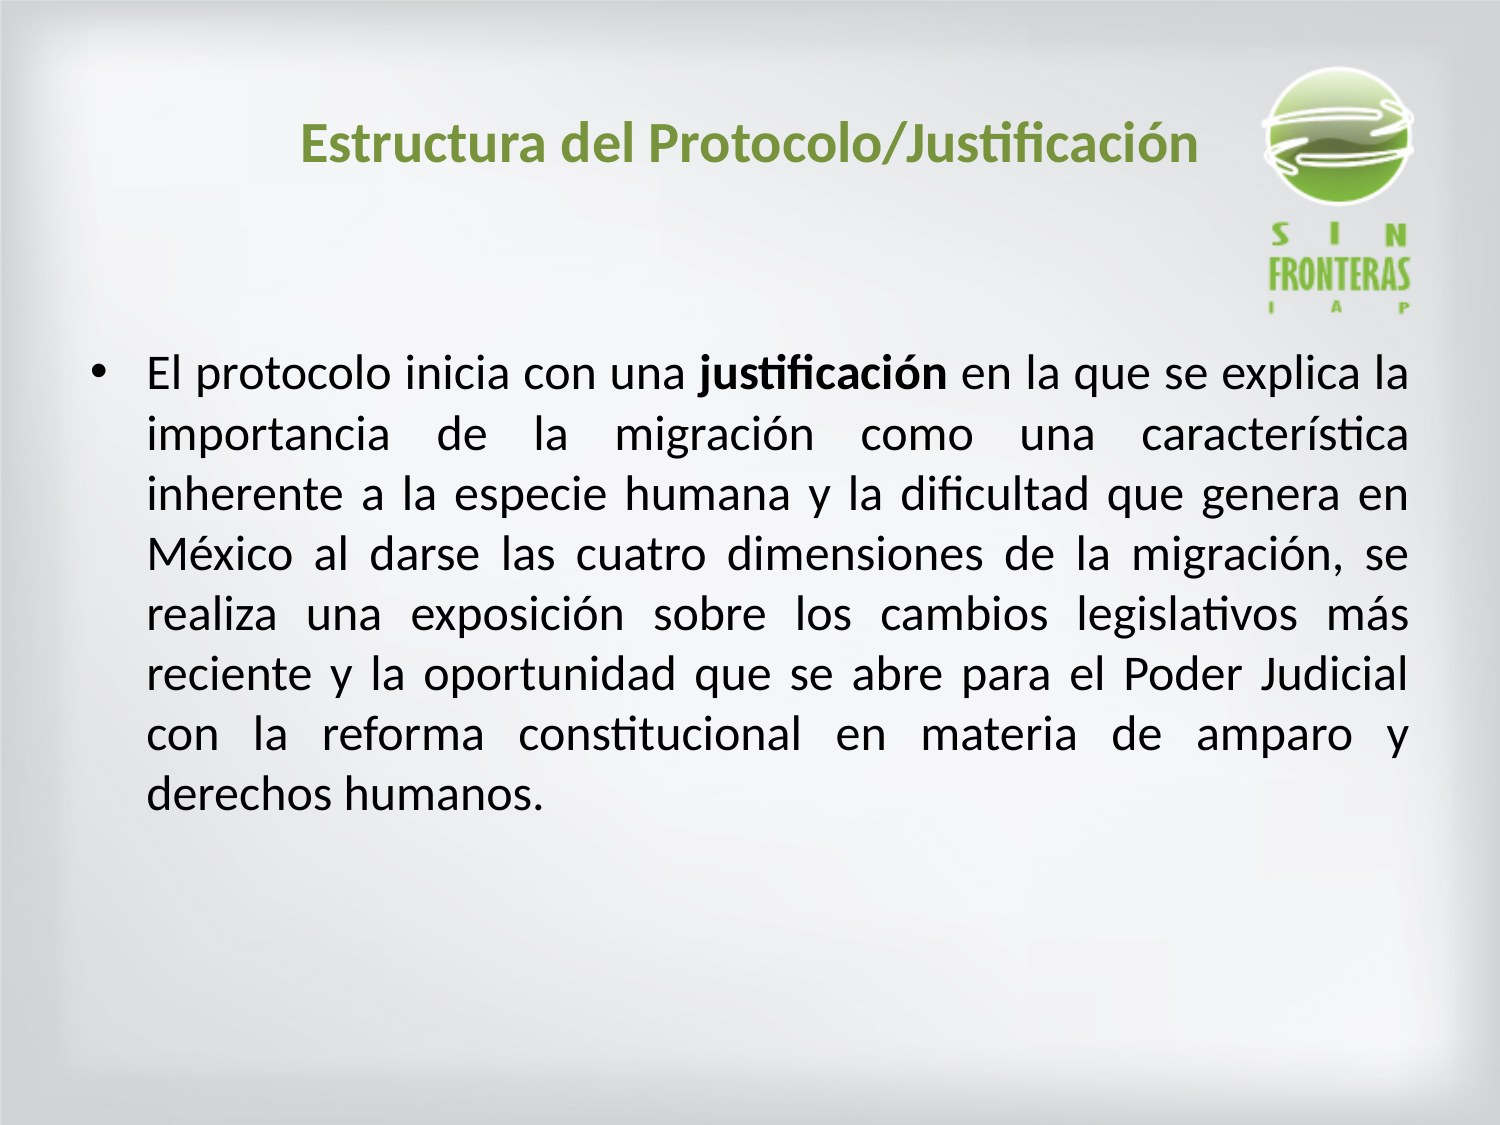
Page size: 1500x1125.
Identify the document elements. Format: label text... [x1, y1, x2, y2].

list El protocolo inicia con una justificación en la que se explica la importancia de la migración como una característica inherente a la especie humana y la dificultad que genera en México al darse las cuatro dimensiones de la migración, se realiza una exposición sobre los cambios legislativos más reciente y la oportunidad que se abre para el Poder Judicial con la reforma constitucional en materia de amparo y derechos humanos. [75, 262, 1425, 1005]
picture [0, 0, 1500, 1125]
title Estructura del Protocolo/Justificación [75, 45, 1425, 233]
